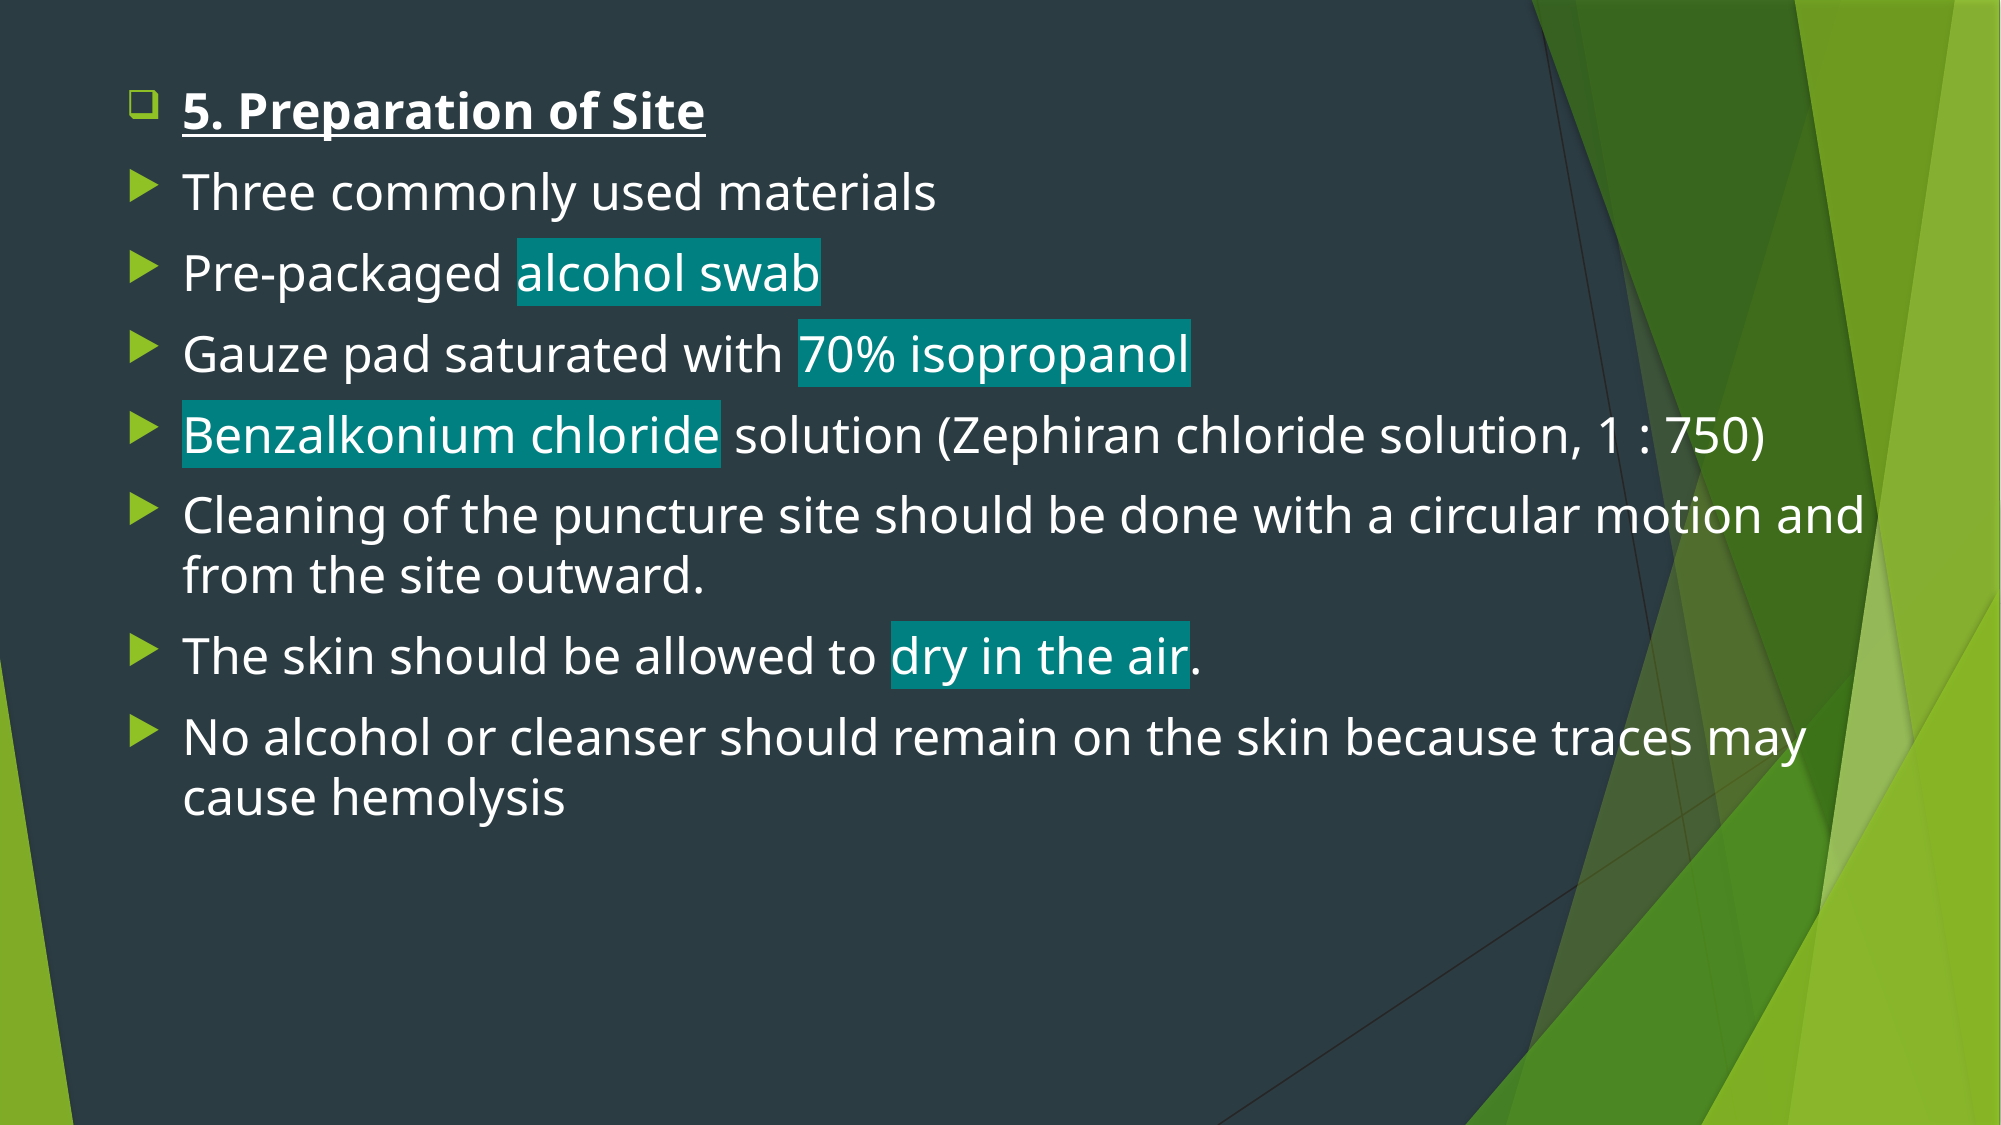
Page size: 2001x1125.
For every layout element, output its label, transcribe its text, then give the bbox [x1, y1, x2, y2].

list 5. Preparation of Site Three commonly used materials Pre-packaged alcohol swab Gauze pad saturated with 70% isopropanol Benzalkonium chloride solution (Zephiran chloride solution, 1 : 750) Cleaning of the puncture site should be done with a circular motion and from the site outward. The skin should be allowed to dry in the air. No alcohol or cleanser should remain on the skin because traces may cause hemolysis [111, 72, 1892, 992]
